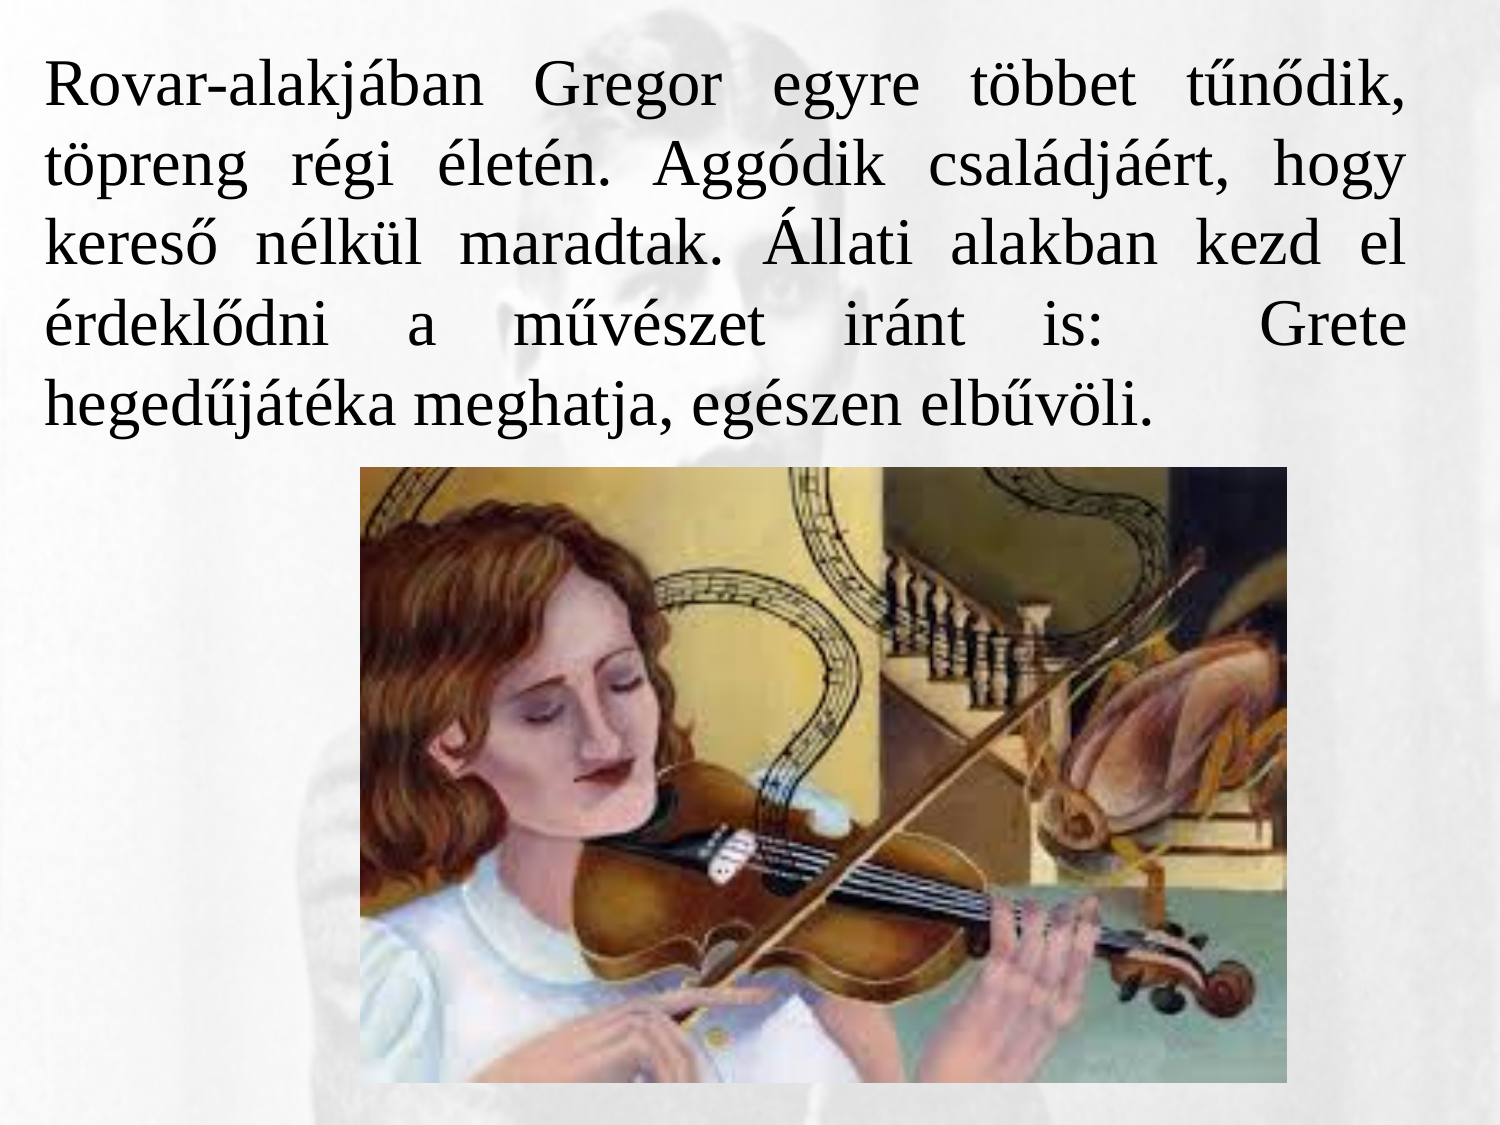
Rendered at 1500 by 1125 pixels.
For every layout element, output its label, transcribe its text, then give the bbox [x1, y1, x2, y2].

picture [359, 467, 1288, 1083]
list Rovar-alakjában Gregor egyre többet tűnődik, töpreng régi életén. Aggódik családjáért, hogy kereső nélkül maradtak. Állati alakban kezd el érdeklődni a művészet iránt is: Grete hegedűjátéka meghatja, egészen elbűvöli. [29, 30, 1425, 1094]
